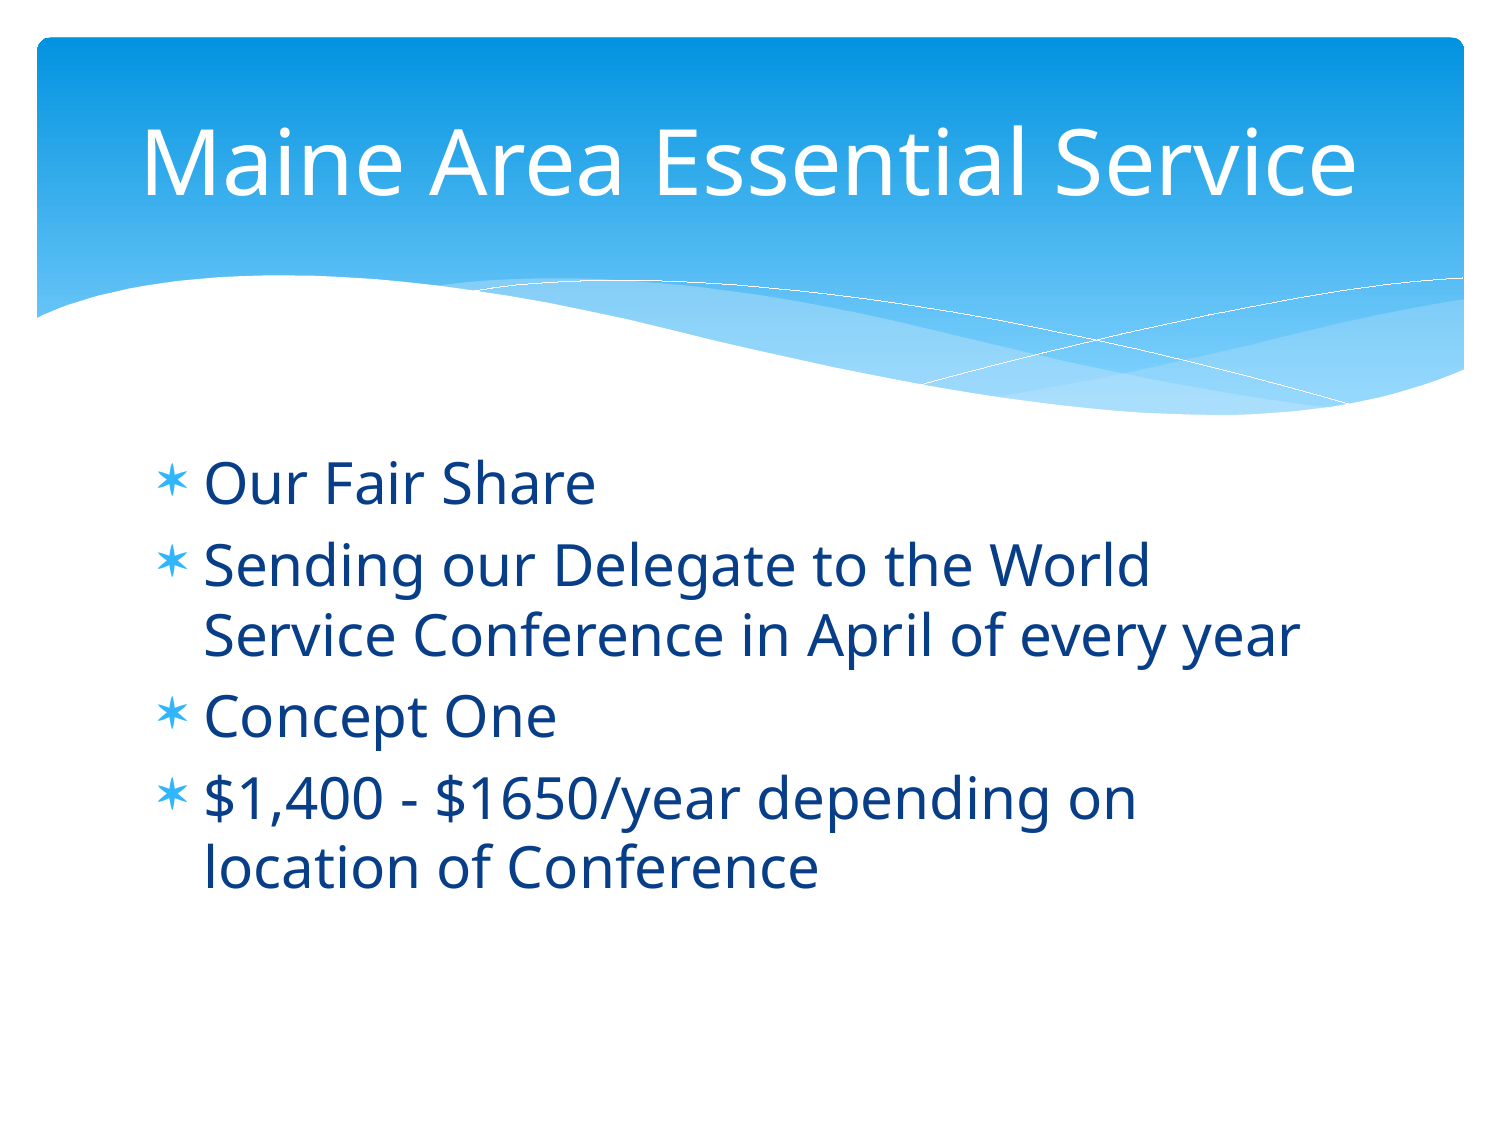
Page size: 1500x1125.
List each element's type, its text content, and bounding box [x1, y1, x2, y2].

title Maine Area Essential Service [75, 55, 1425, 261]
list Our Fair Share Sending our Delegate to the World Service Conference in April of every year Concept One $1,400 - $1650/year depending on location of Conference [143, 438, 1359, 1005]
